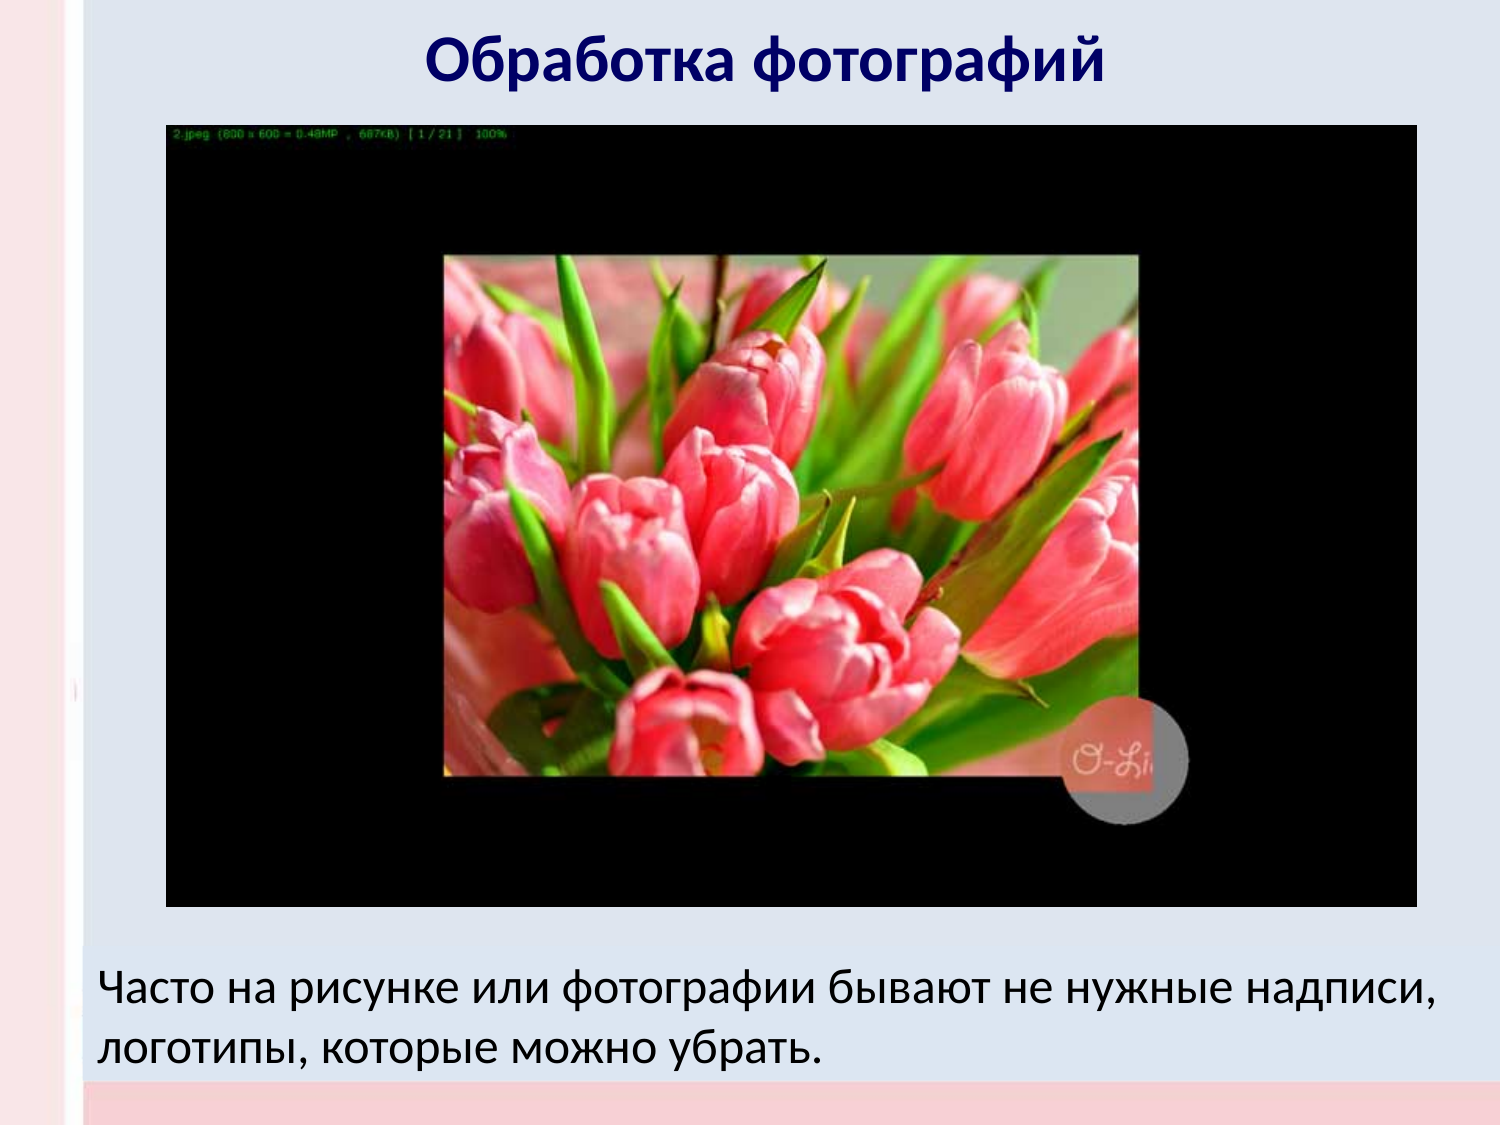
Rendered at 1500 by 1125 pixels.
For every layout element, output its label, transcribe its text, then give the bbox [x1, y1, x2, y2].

text_box Обработка фотографий [410, 7, 1137, 102]
picture [0, 0, 1500, 1125]
text_box Часто на рисунке или фотографии бывают не нужные надписи, логотипы, которые можно убрать. [82, 945, 1500, 1081]
